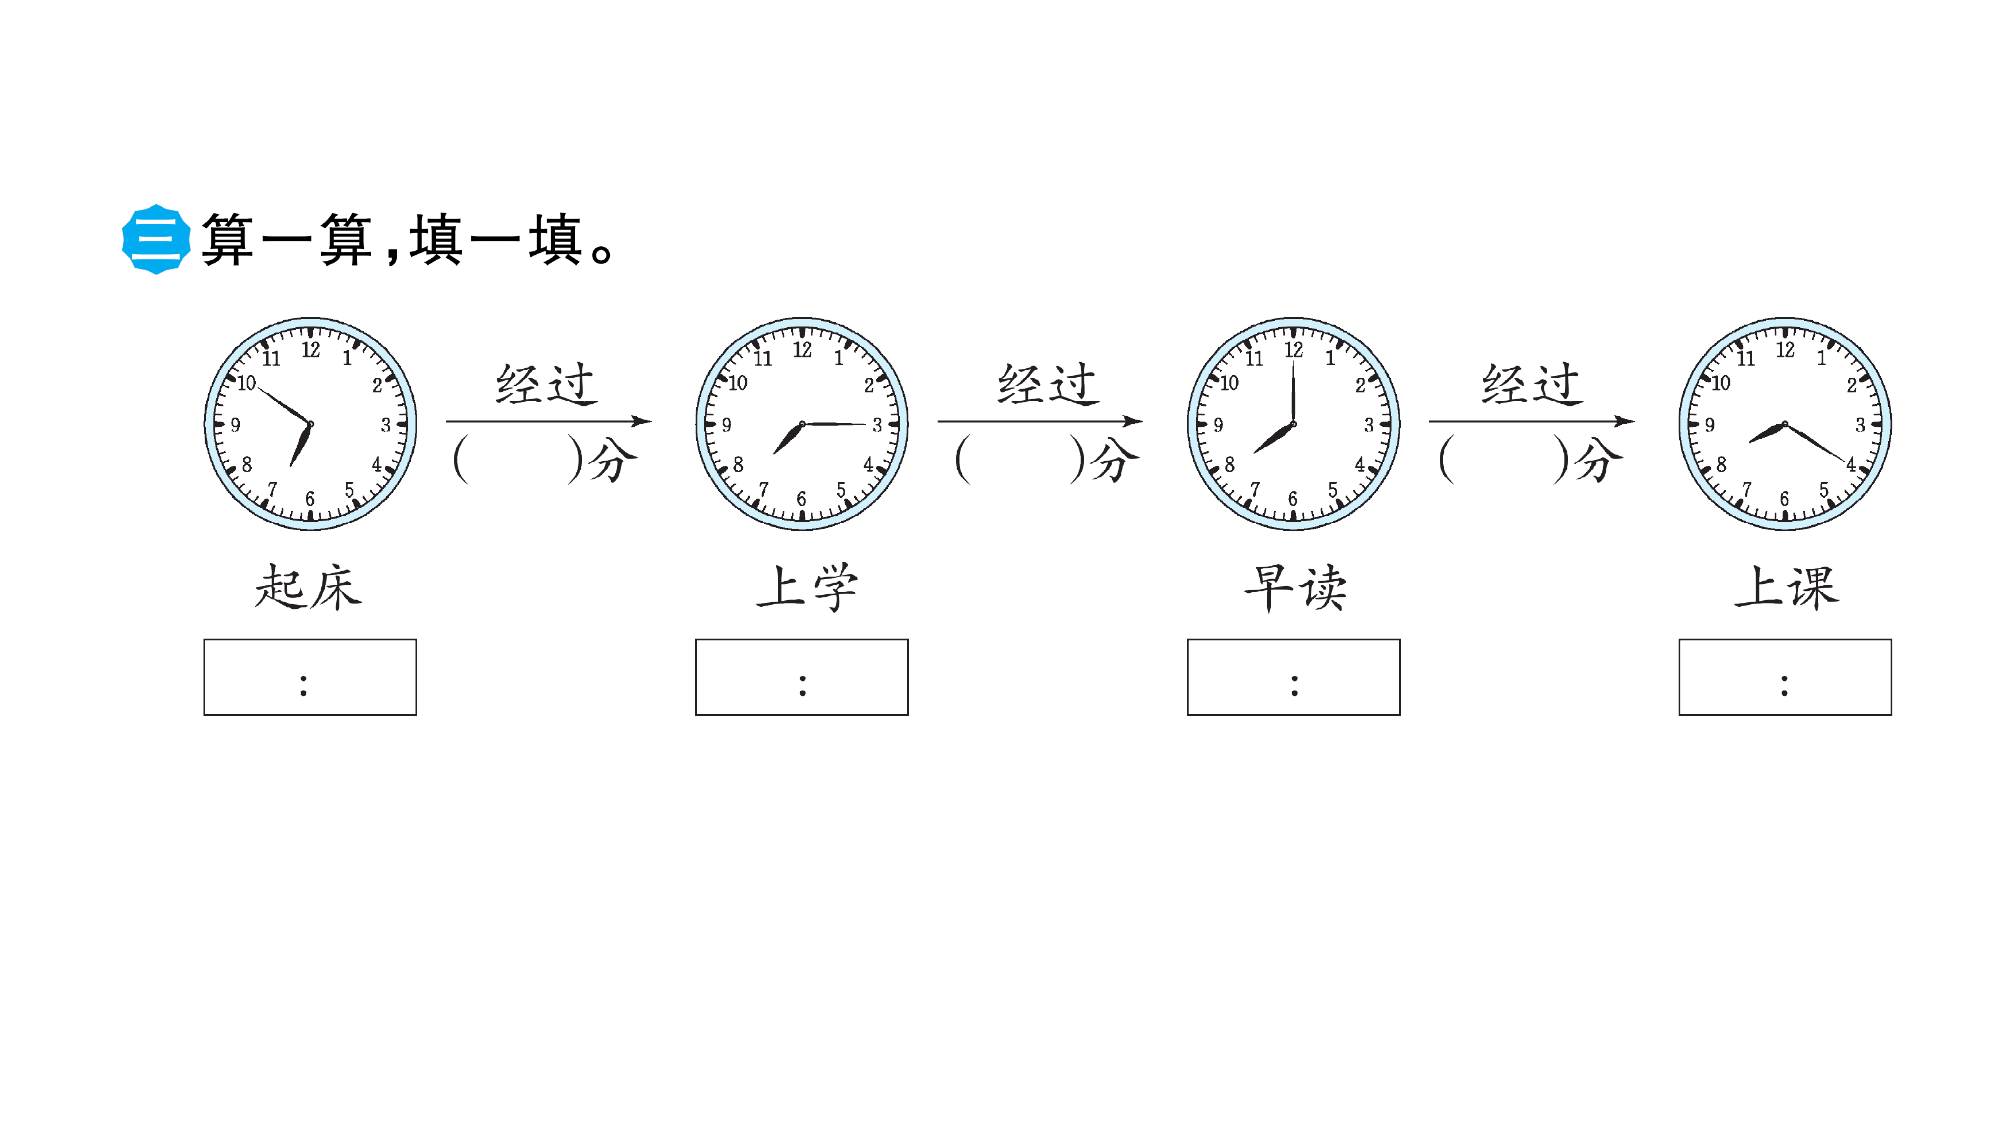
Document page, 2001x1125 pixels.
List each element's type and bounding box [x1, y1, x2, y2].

picture [118, 177, 2000, 730]
